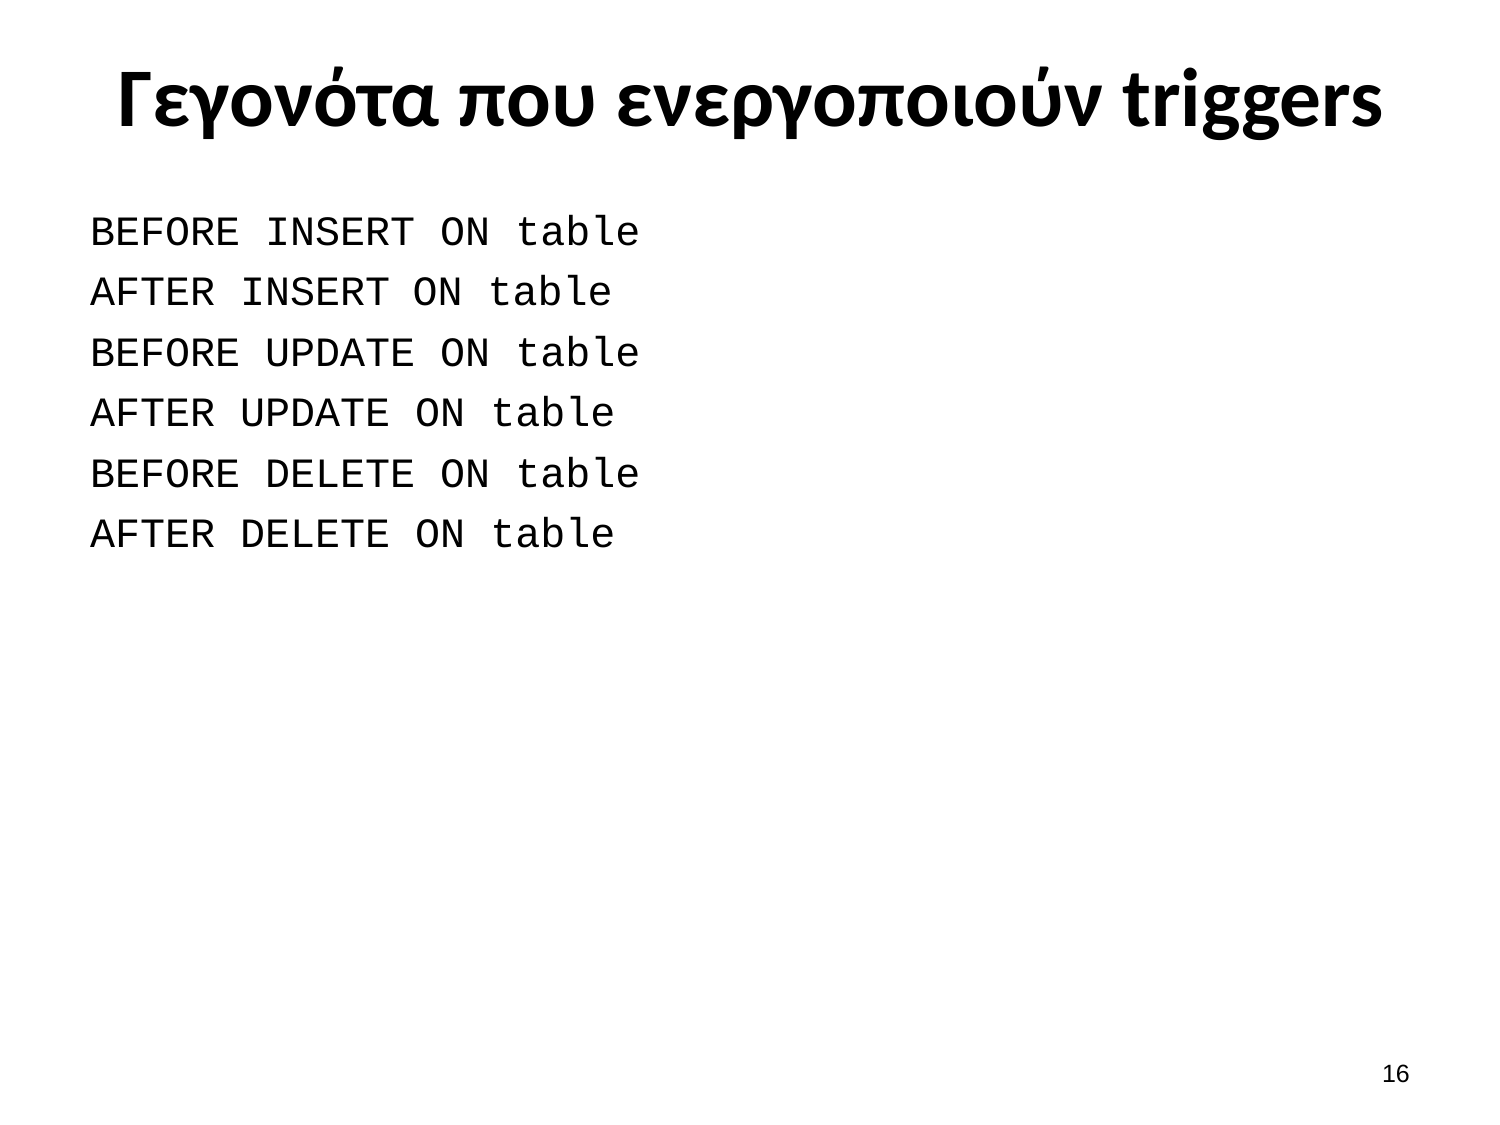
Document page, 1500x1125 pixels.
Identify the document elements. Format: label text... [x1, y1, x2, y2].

title Γεγονότα που ενεργοποιούν triggers [76, 19, 1427, 169]
list BEFORE INSERT ON table AFTER INSERT ON table BEFORE UPDATE ON table AFTER UPDATE ON table BEFORE DELETE ON table AFTER DELETE ON table [75, 196, 1425, 1024]
slide_number 15 [1074, 1042, 1425, 1103]
